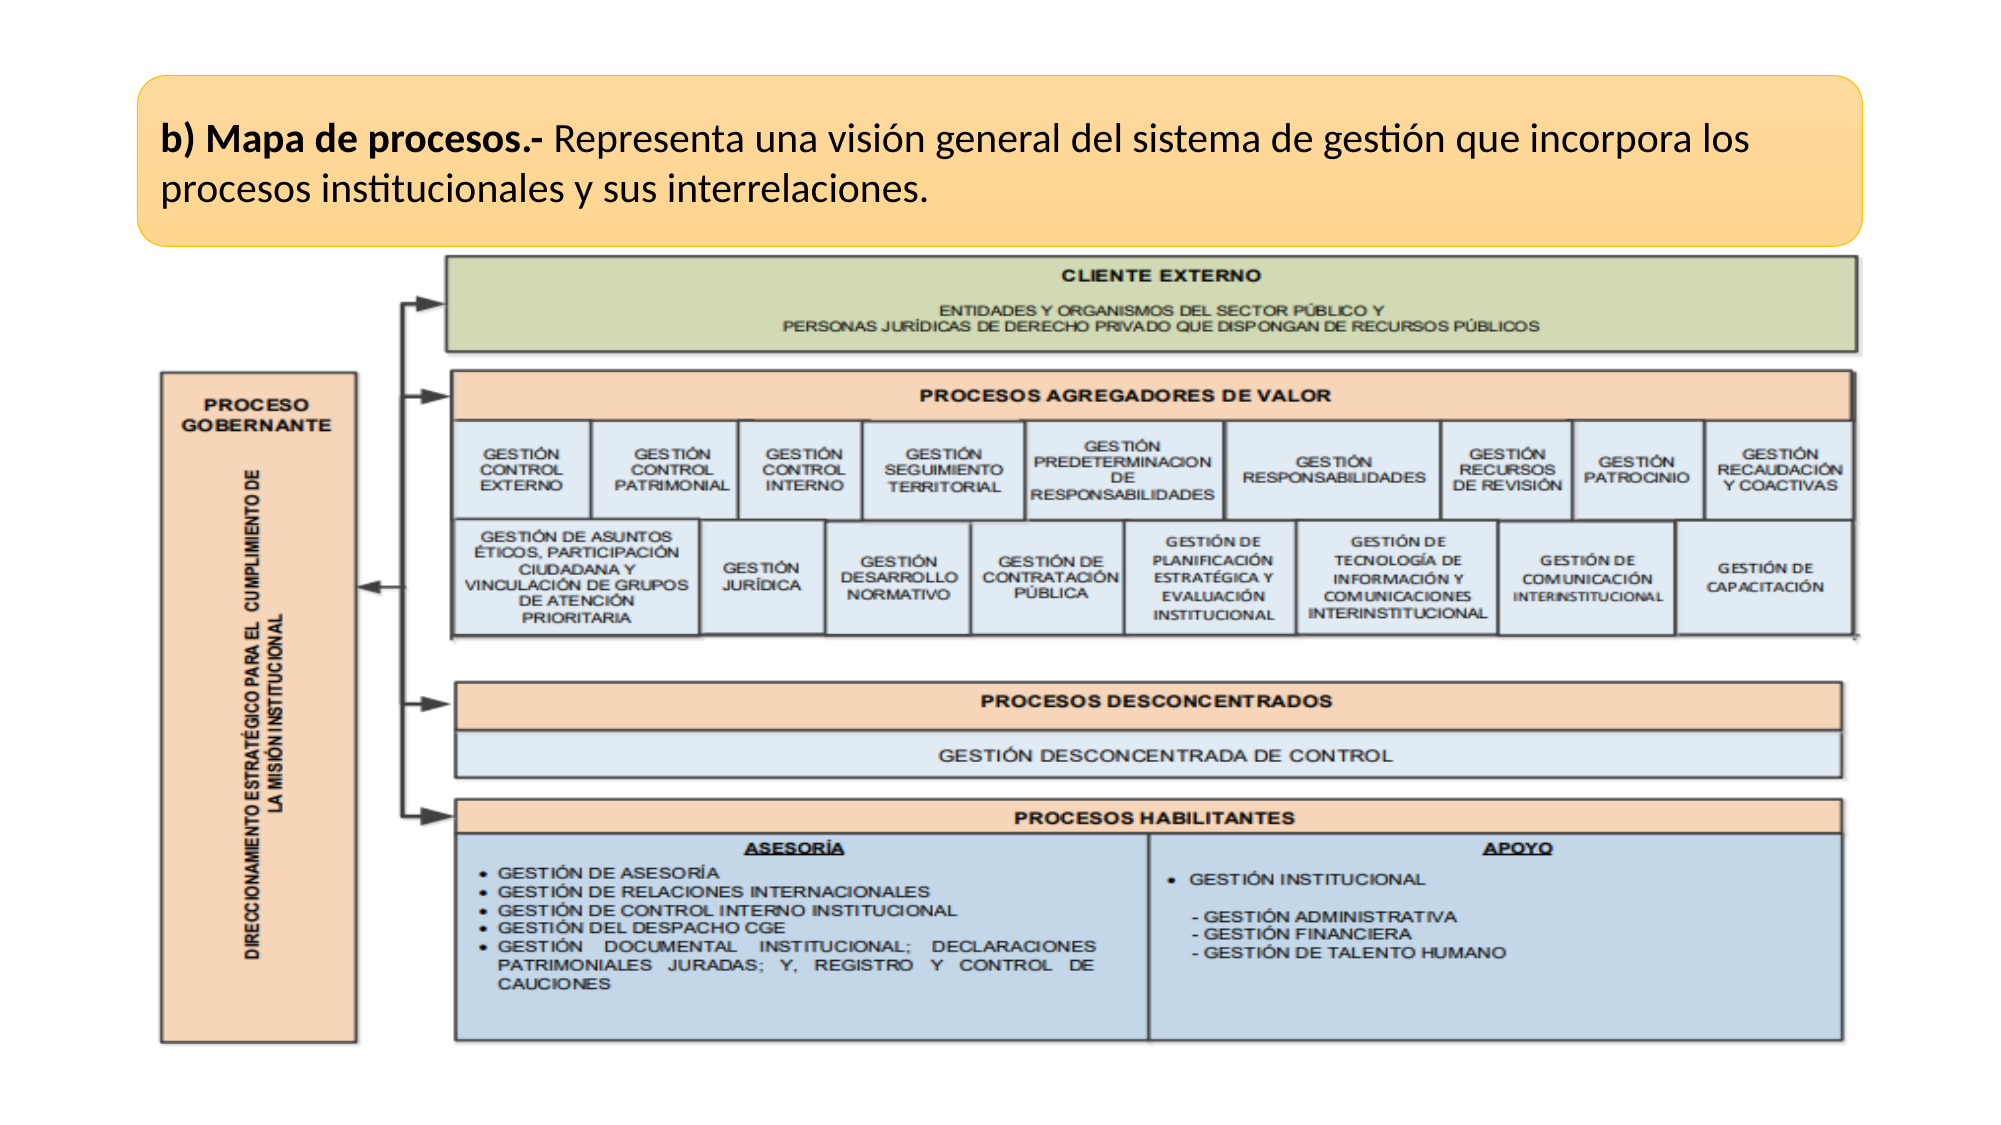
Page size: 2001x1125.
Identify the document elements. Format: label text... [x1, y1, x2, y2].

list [137, 246, 1863, 1066]
text_box b) Mapa de procesos.- Representa una visión general del sistema de gestión que incorpora los procesos institucionales y sus interrelaciones. [136, 74, 1863, 246]
